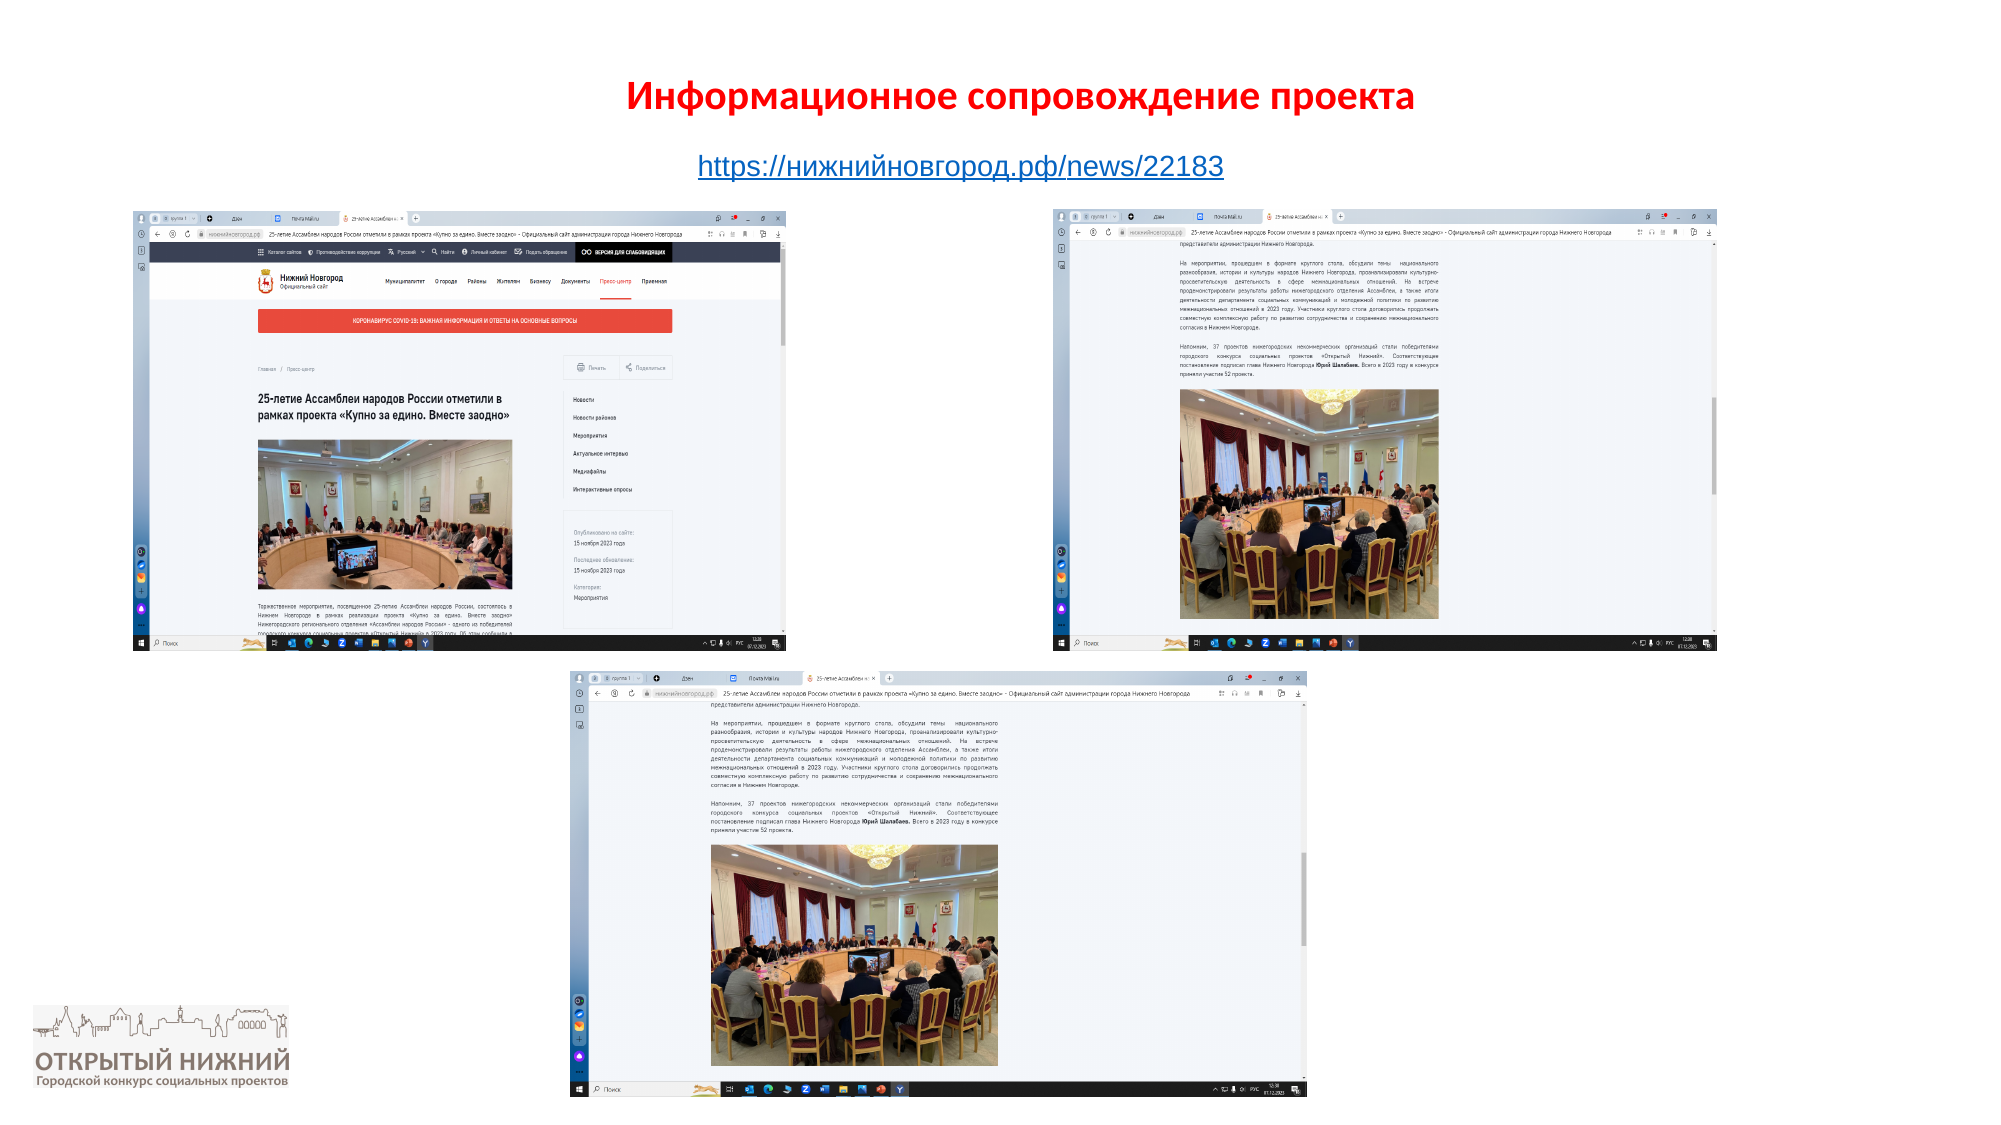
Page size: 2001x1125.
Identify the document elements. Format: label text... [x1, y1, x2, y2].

picture [569, 671, 1307, 1097]
text_box Информационное сопровождение проекта [611, 60, 1431, 126]
picture [33, 1005, 289, 1089]
picture [133, 211, 786, 651]
text_box https://нижнийновгород.рф/news/22183 [682, 140, 1683, 190]
picture [1053, 209, 1717, 651]
